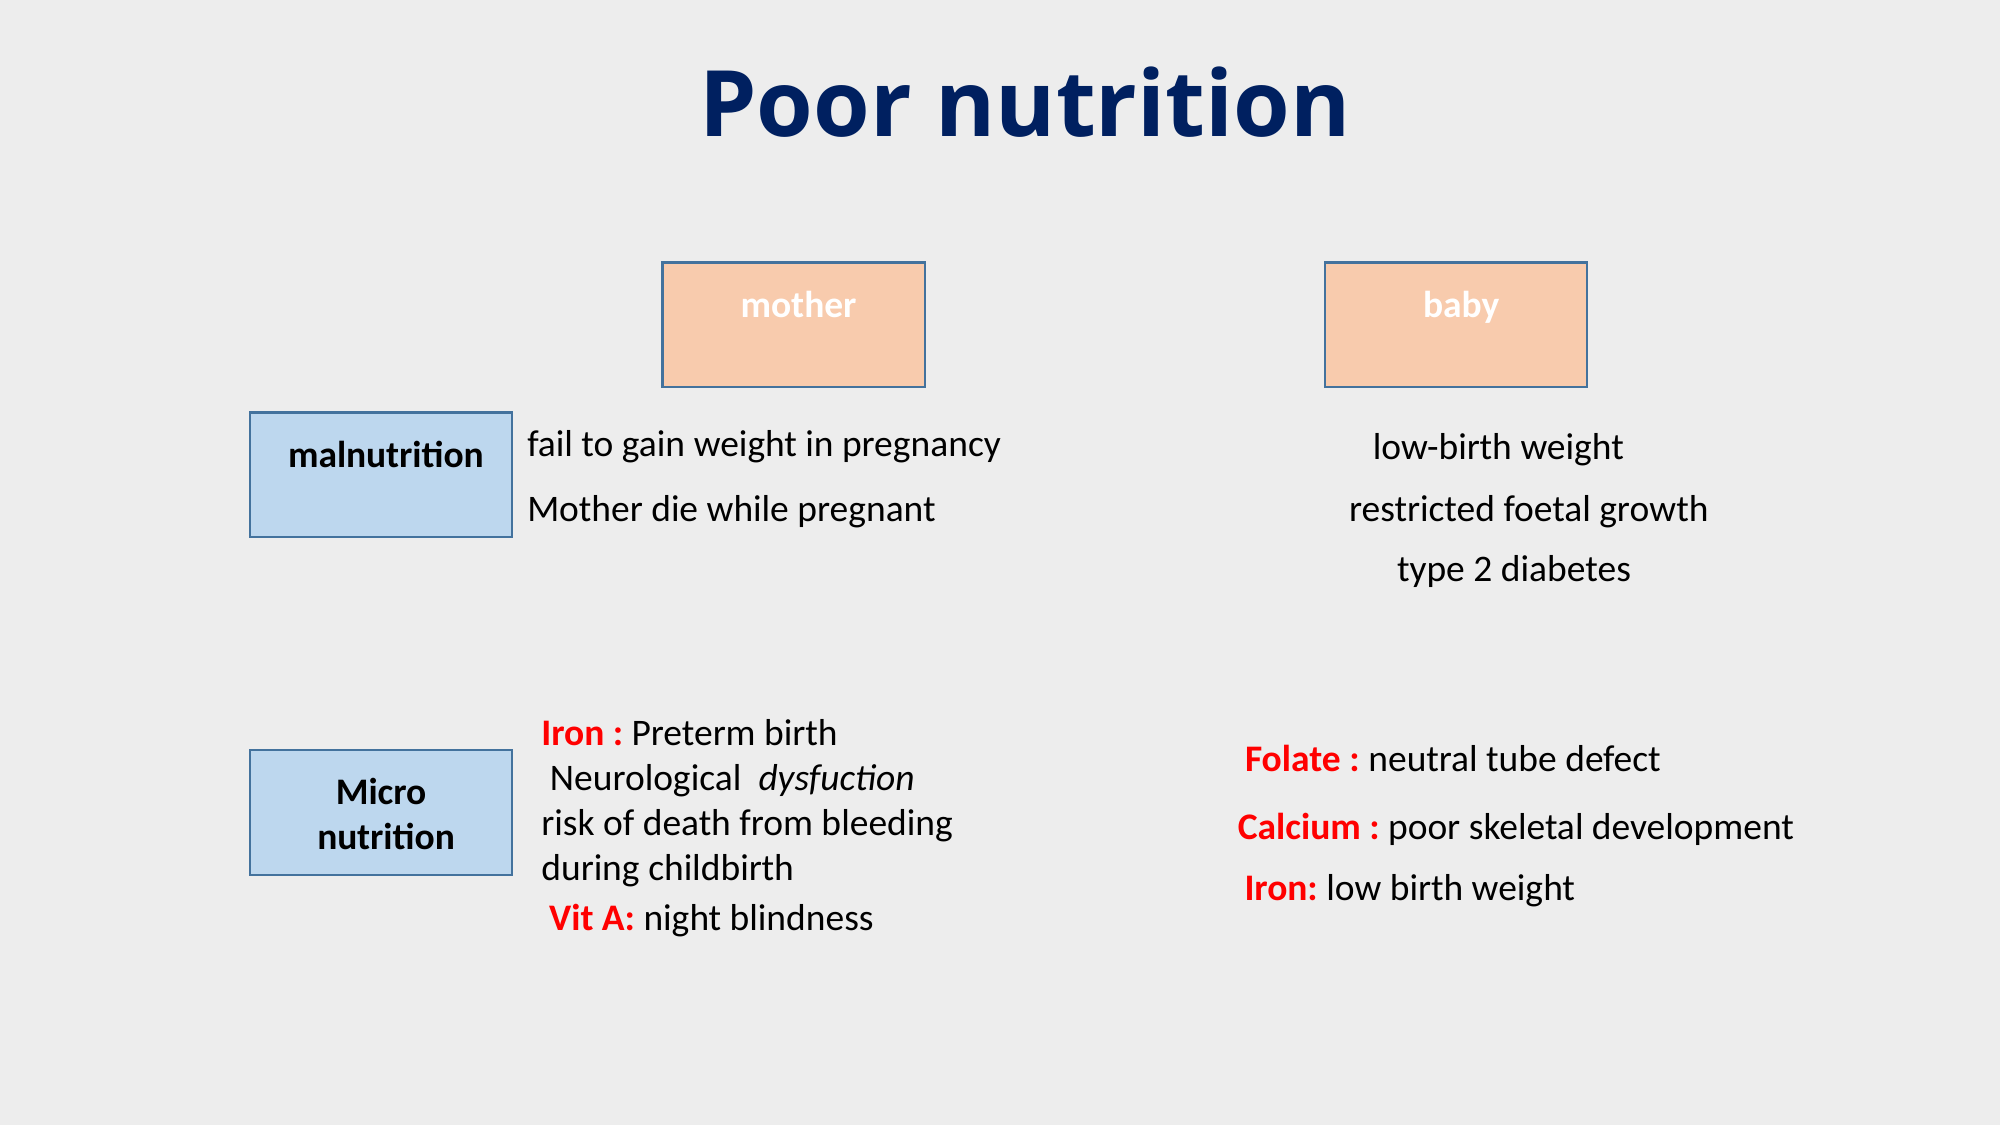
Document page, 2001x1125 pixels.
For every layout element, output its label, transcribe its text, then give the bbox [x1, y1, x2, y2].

text_box low-birth weight [1349, 414, 1639, 475]
text_box Iron: low birth weight [1229, 855, 1599, 916]
text_box Calcium : poor skeletal development [1223, 794, 2000, 855]
text_box Iron : Preterm birth Neurological dysfuction risk of death from bleeding during childbirth [526, 700, 1316, 941]
title Poor nutrition [350, 12, 1700, 200]
text_box Mother die while pregnant [512, 476, 1088, 537]
text_box Micro nutrition [249, 749, 513, 876]
text_box restricted foetal growth [1325, 476, 1724, 537]
text_box mother [661, 261, 926, 388]
text_box Folate : neutral tube defect [1230, 726, 2000, 787]
text_box malnutrition [249, 411, 513, 538]
text_box baby [1324, 261, 1588, 388]
text_box type 2 diabetes [1139, 537, 1890, 642]
text_box Vit A: night blindness [534, 885, 1324, 991]
text_box fail to gain weight in pregnancy [512, 412, 1088, 472]
